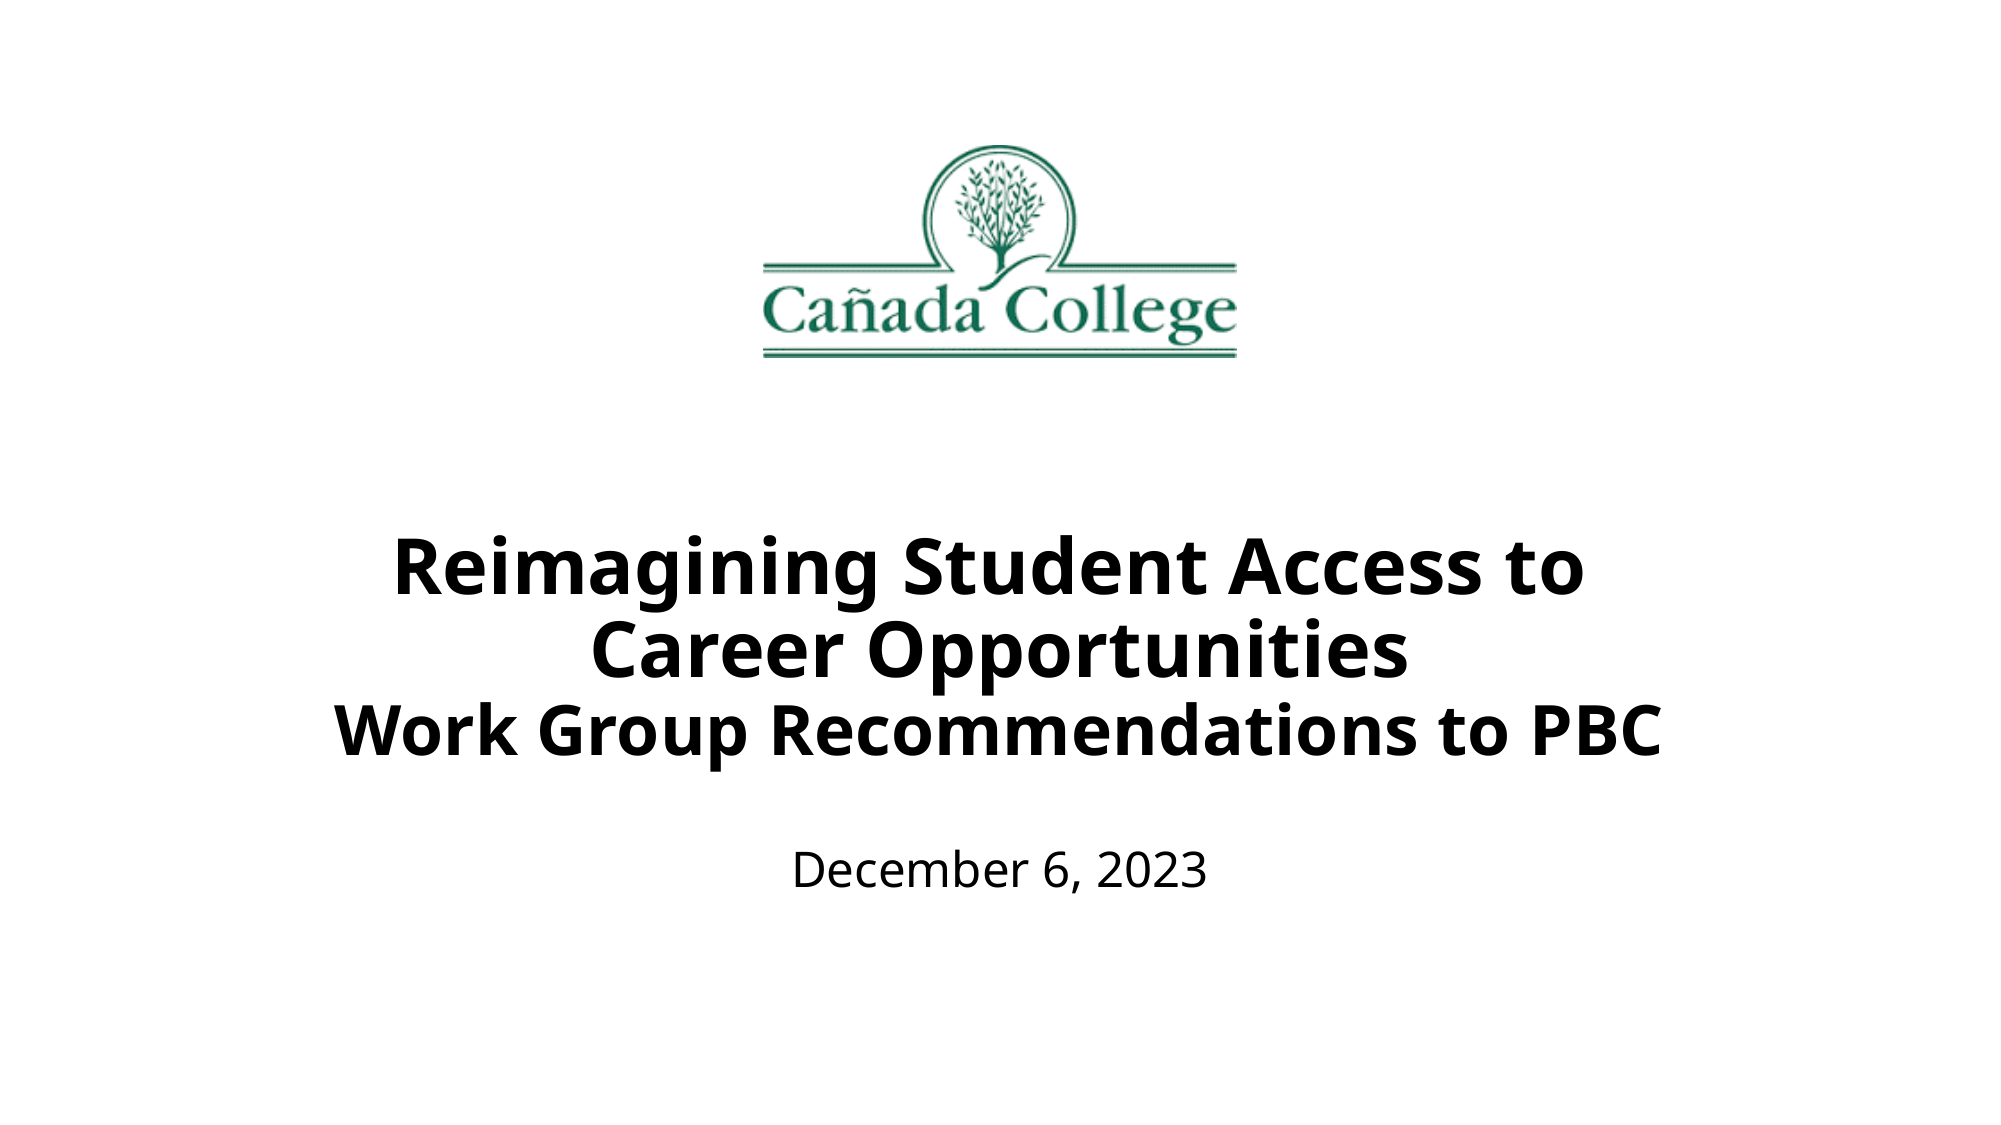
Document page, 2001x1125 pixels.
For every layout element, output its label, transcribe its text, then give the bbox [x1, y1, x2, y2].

picture [763, 145, 1237, 358]
title Reimagining Student Access to Career Opportunities Work Group Recommendations to PBC December 6, 2023 [249, 513, 1750, 906]
